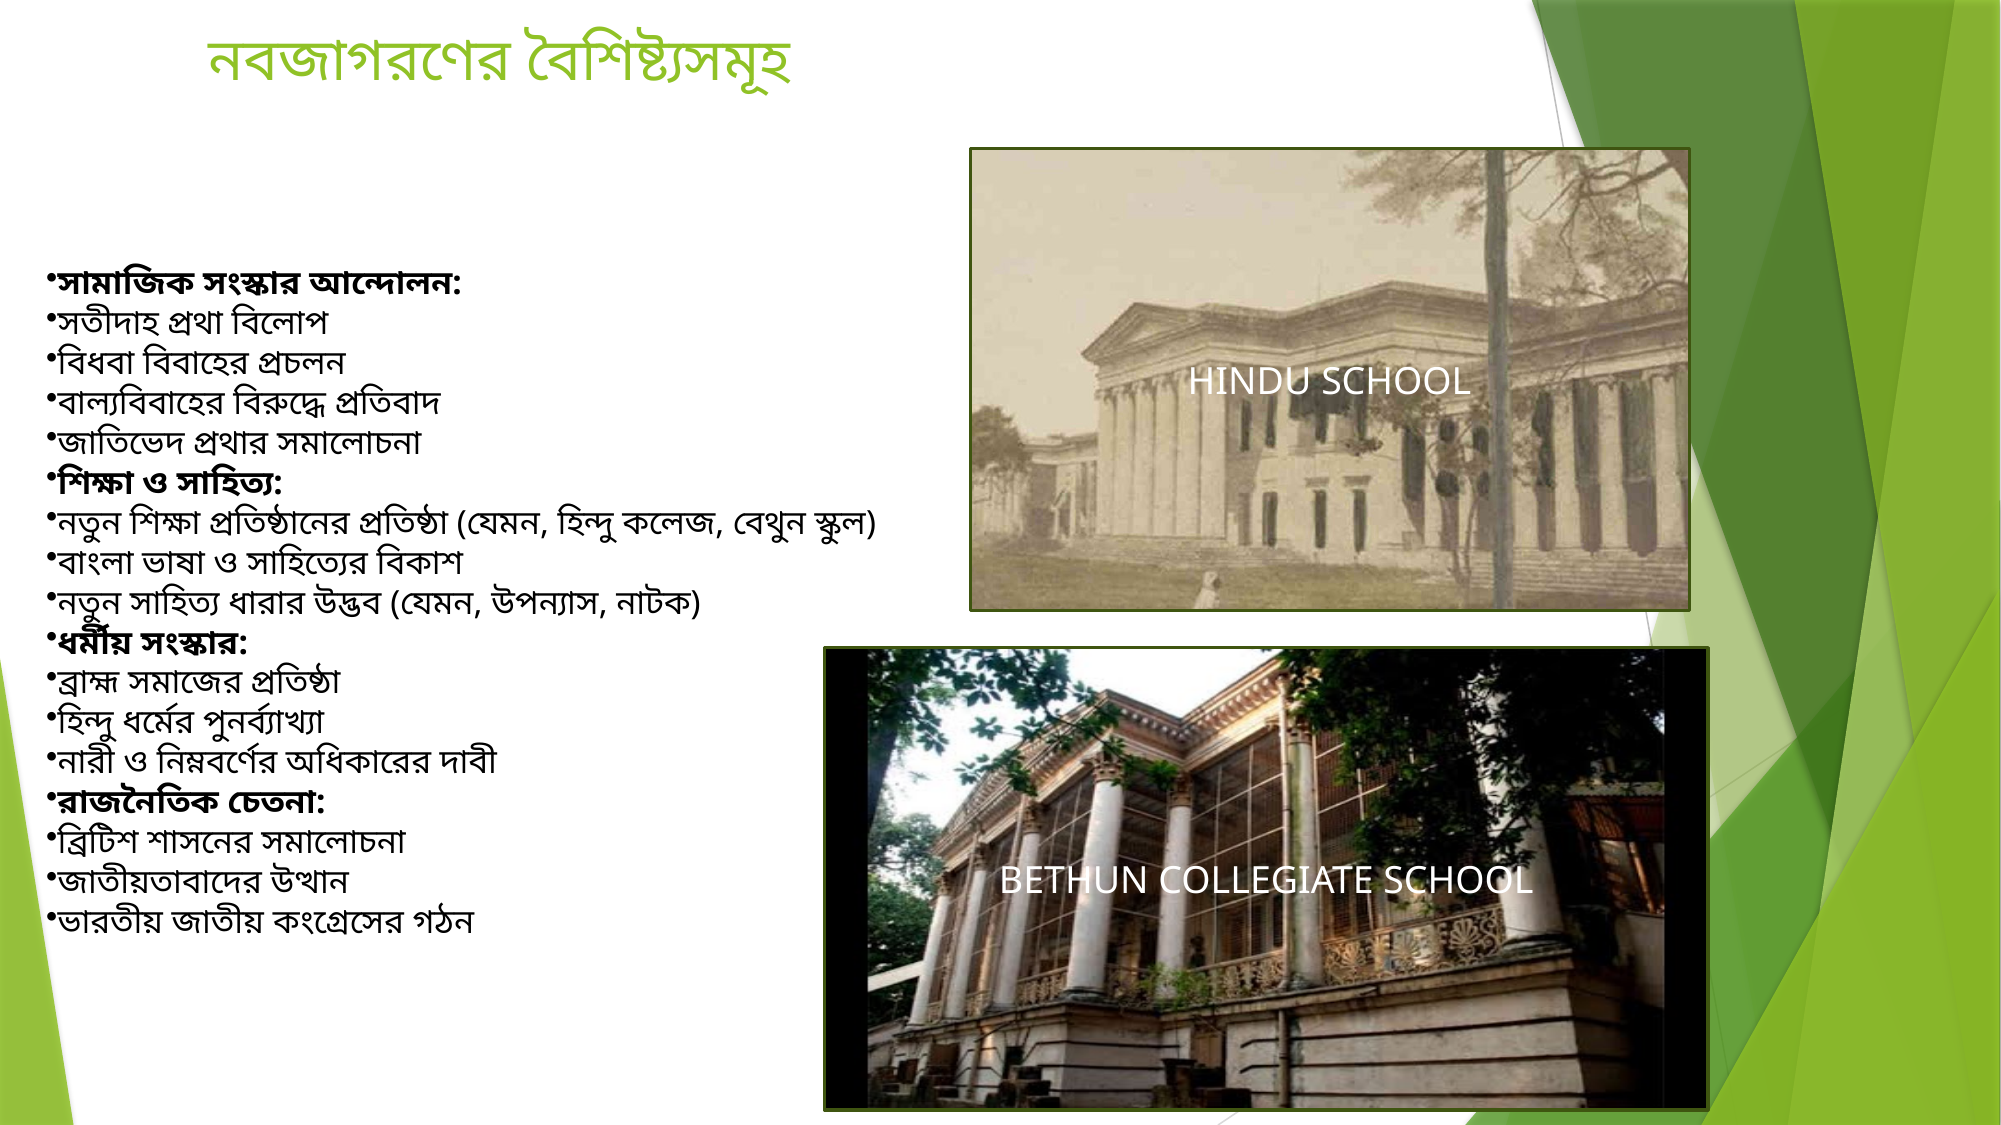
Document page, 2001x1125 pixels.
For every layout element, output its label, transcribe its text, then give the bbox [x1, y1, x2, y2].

text_box BETHUN COLLEGIATE SCHOOL [823, 646, 1710, 1112]
text_box HINDU SCHOOL [969, 147, 1691, 612]
title নবজাগরণের বৈশিষ্ট্যসমূহ [193, 14, 1863, 112]
list সামাজিক সংস্কার আন্দোলন: সতীদাহ প্রথা বিলোপ বিধবা বিবাহের প্রচলন বাল্যবিবাহের বিরুদ্ধে প্রতিবাদ জাতিভেদ প্রথার সমালোচনা শিক্ষা ও সাহিত্য: নতুন শিক্ষা প্রতিষ্ঠানের প্রতিষ্ঠা (যেমন, হিন্দু কলেজ, বেথুন স্কুল) বাংলা ভাষা ও সাহিত্যের বিকাশ নতুন সাহিত্য ধারার উদ্ভব (যেমন, উপন্যাস, নাটক) ধর্মীয় সংস্কার: ব্রাহ্ম সমাজের প্রতিষ্ঠা হিন্দু ধর্মের পুনর্ব্যাখ্যা নারী ও নিম্নবর্ণের অধিকারের দাবী রাজনৈতিক চেতনা: ব্রিটিশ শাসনের সমালোচনা জাতীয়তাবাদের উত্থান ভারতীয় জাতীয় কংগ্রেসের গঠন [31, 253, 1973, 993]
